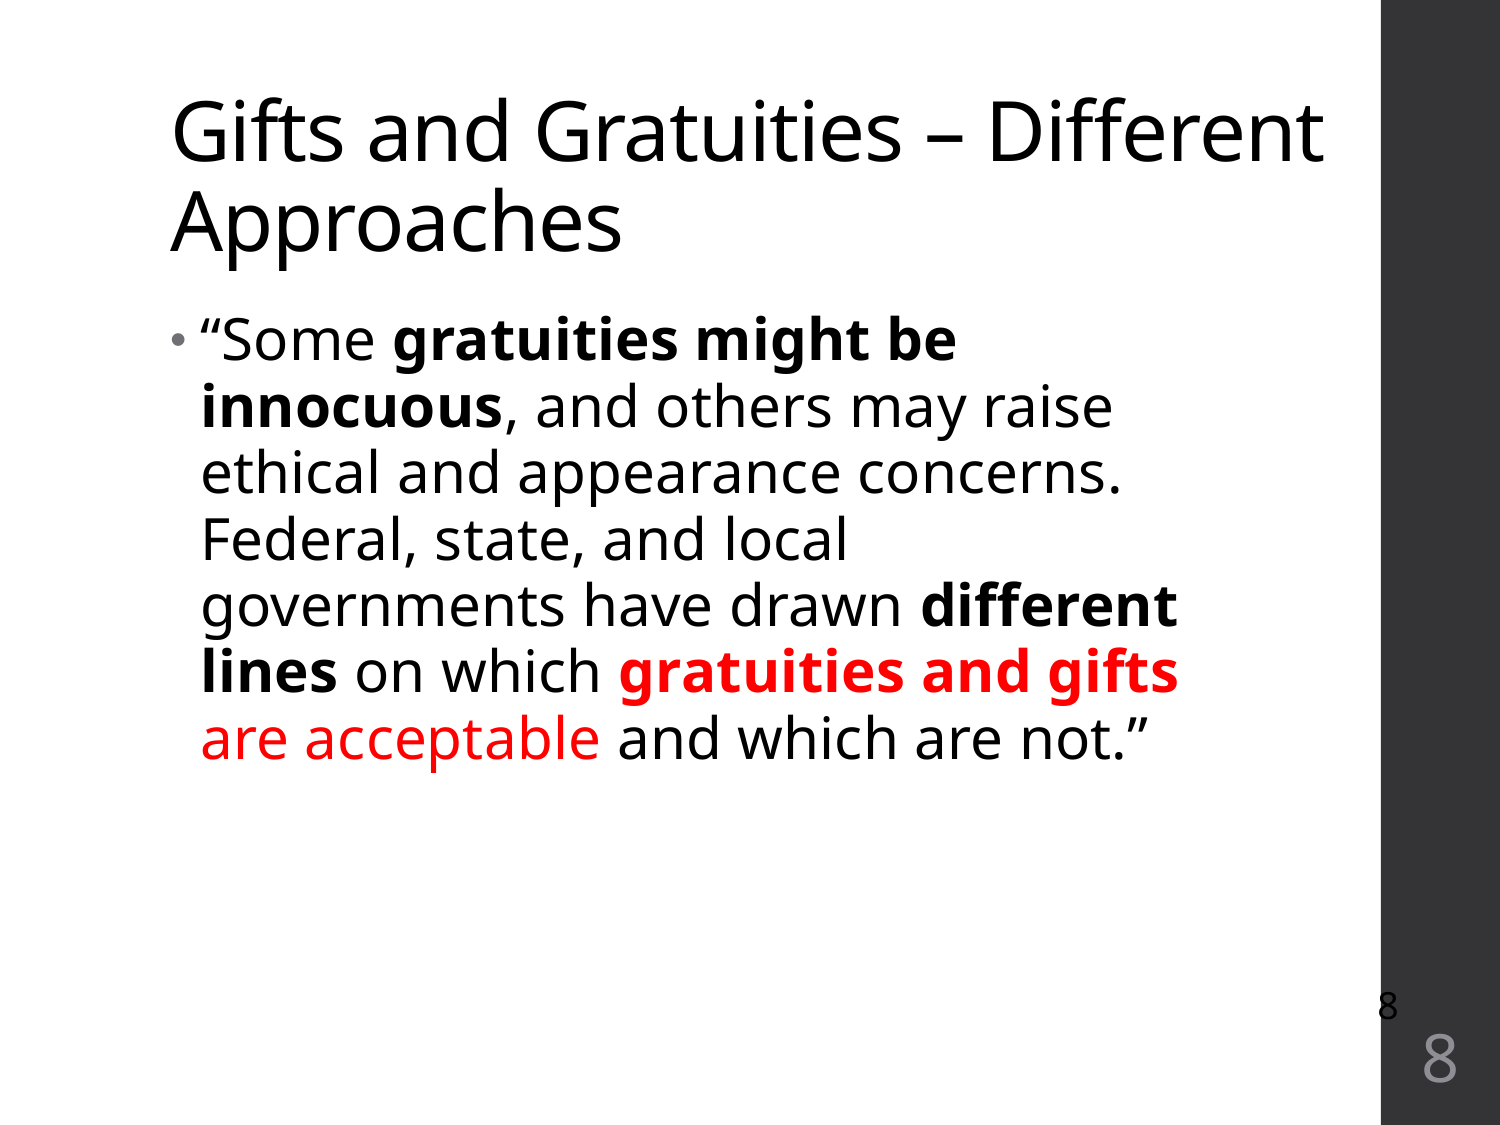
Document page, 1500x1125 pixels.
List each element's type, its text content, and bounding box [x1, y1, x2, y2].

list “Some gratuities might be innocuous, and others may raise ethical and appearance concerns. Federal, state, and local governments have drawn different lines on which gratuities and gifts are acceptable and which are not.” [155, 299, 1213, 1014]
slide_number 8 [1384, 1012, 1498, 1110]
title Gifts and Gratuities – Different Approaches [155, 60, 1348, 278]
